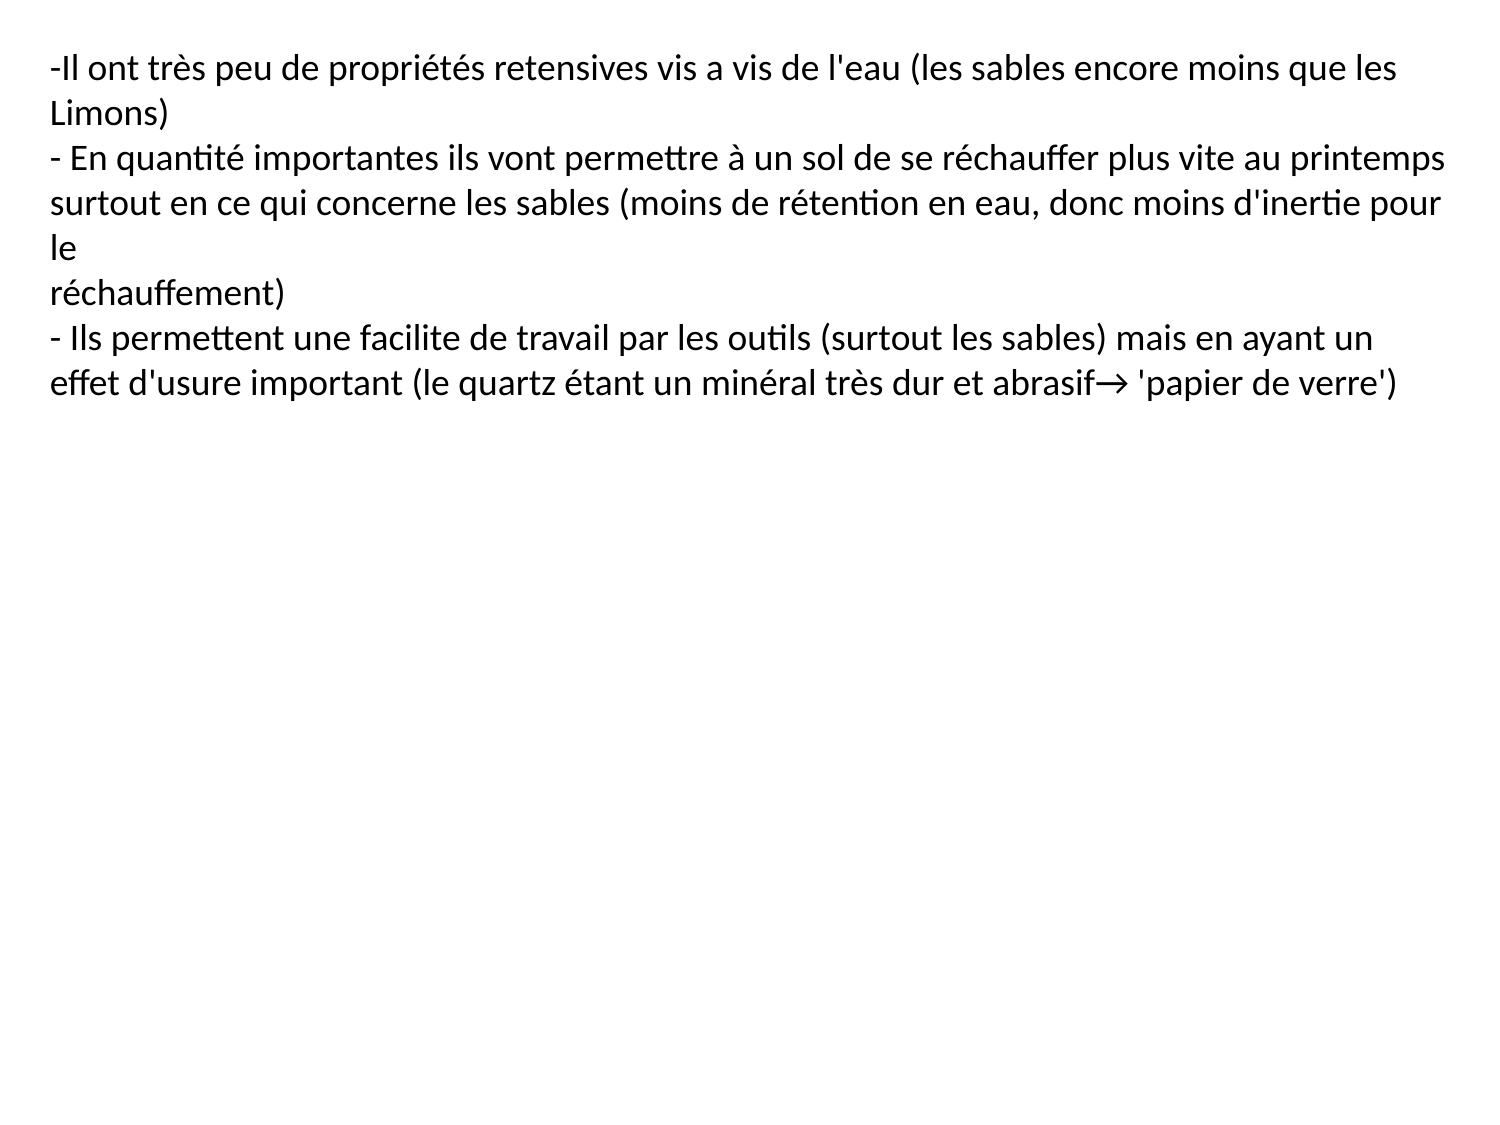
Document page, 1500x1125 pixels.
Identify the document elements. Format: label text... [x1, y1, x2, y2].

text_box -Il ont très peu de propriétés retensives vis a vis de l'eau (les sables encore moins que les Limons) - En quantité importantes ils vont permettre à un sol de se réchauffer plus vite au printemps surtout en ce qui concerne les sables (moins de rétention en eau, donc moins d'inertie pour le réchauffement) - Ils permettent une facilite de travail par les outils (surtout les sables) mais en ayant un effet d'usure important (le quartz étant un minéral très dur et abrasif→ 'papier de verre') [35, 35, 1465, 410]
